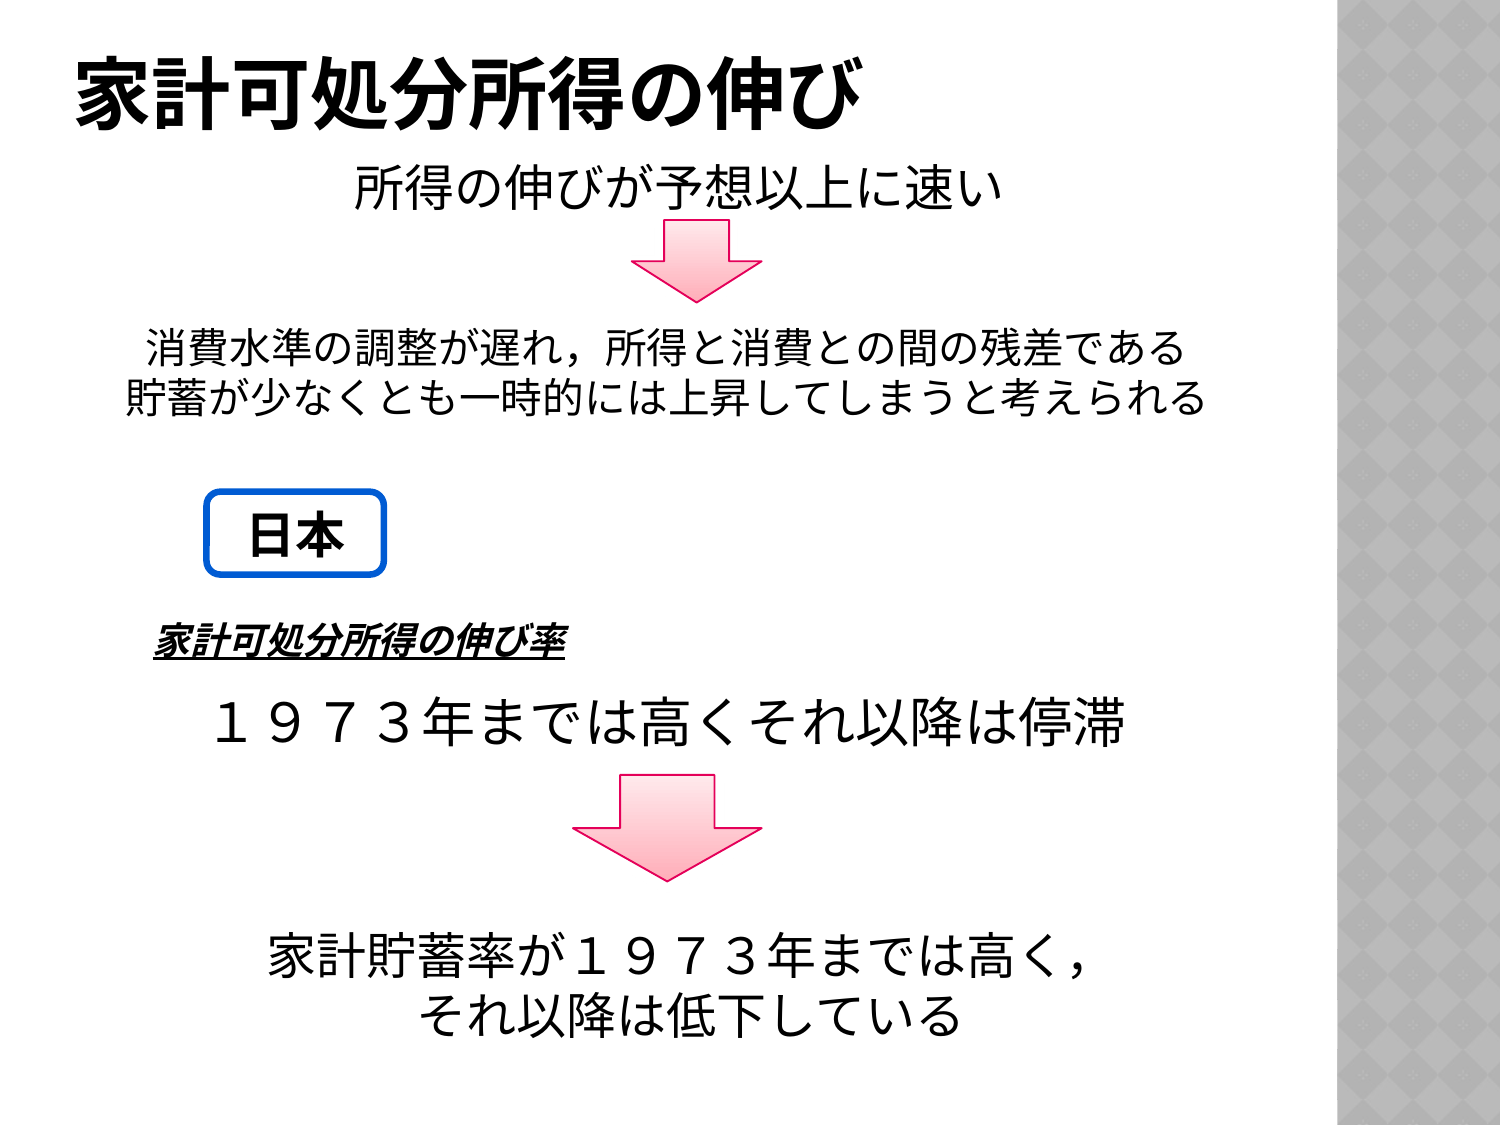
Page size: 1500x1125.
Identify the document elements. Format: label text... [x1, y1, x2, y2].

list １９７３年までは高くそれ以降は停滞 [135, 680, 1270, 787]
text_box 家計可処分所得の伸び率 [137, 609, 581, 670]
text_box 所得の伸びが予想以上に速い [339, 148, 1020, 224]
title 家計可処分所得の伸び [64, 30, 894, 140]
table_header R² [614, 776, 619, 787]
text_box [571, 773, 763, 883]
text_box 家計貯蓄率が１９７３年までは高く， それ以降は低下している [135, 916, 1247, 1052]
text_box 消費水準の調整が遅れ，所得と消費との間の残差である 貯蓄が少なくとも一時的には上昇してしまうと考えられる [88, 314, 1247, 430]
text_box 日本 [203, 488, 388, 578]
table_header R² [716, 775, 721, 787]
text_box [630, 219, 763, 304]
